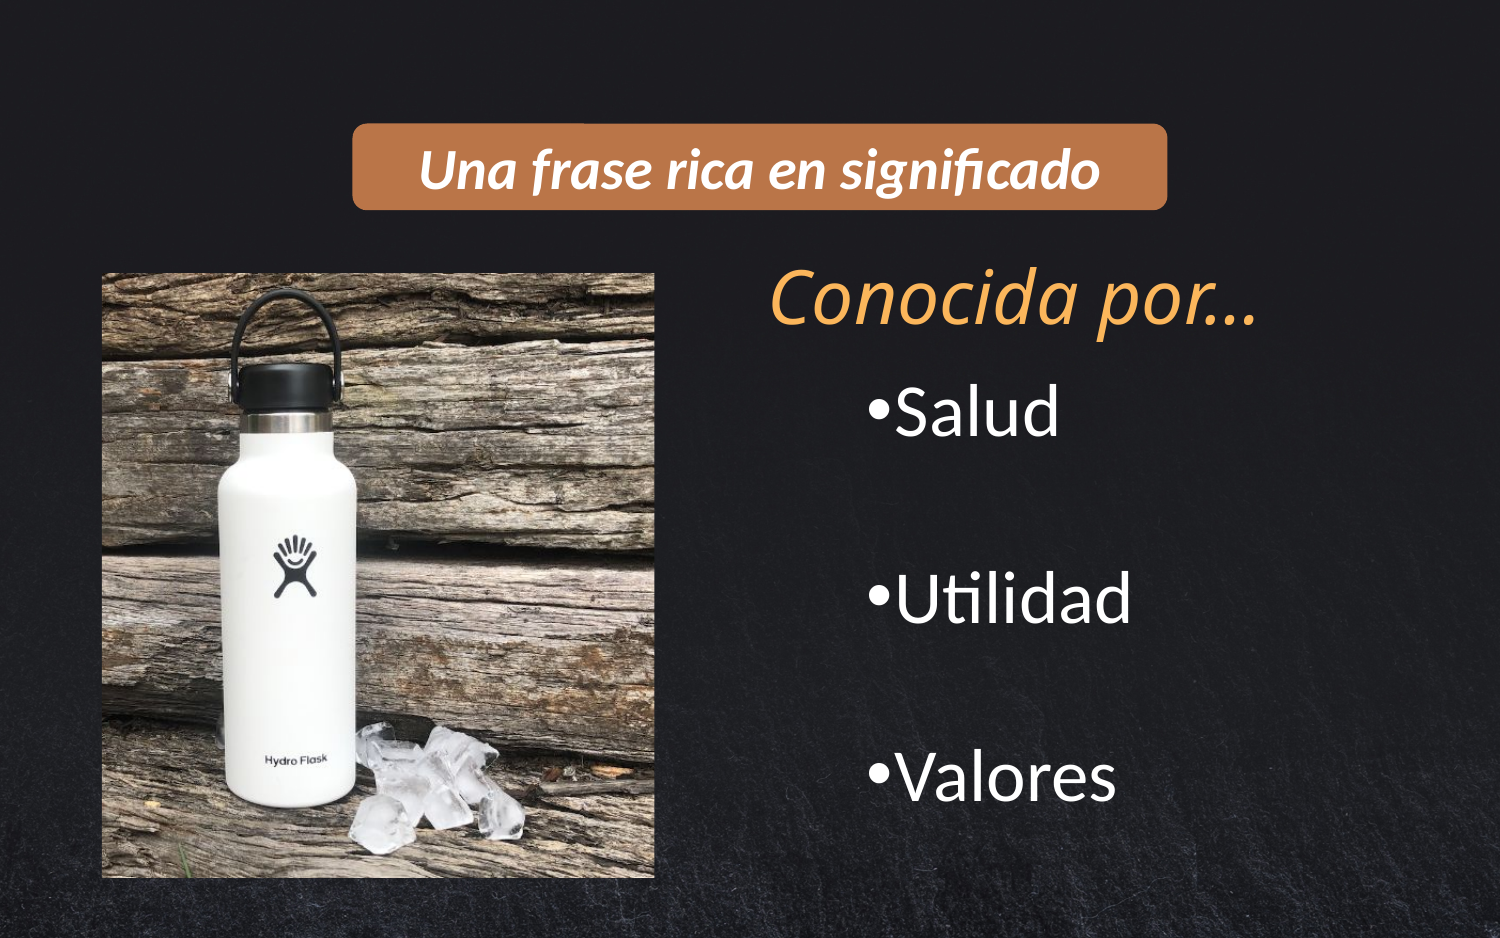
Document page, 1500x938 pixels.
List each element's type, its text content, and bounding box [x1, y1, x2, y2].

list Salud Utilidad Valores [851, 364, 1356, 873]
title Conocida por… [707, 210, 1324, 392]
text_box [352, 123, 1168, 211]
picture [0, 0, 1500, 938]
